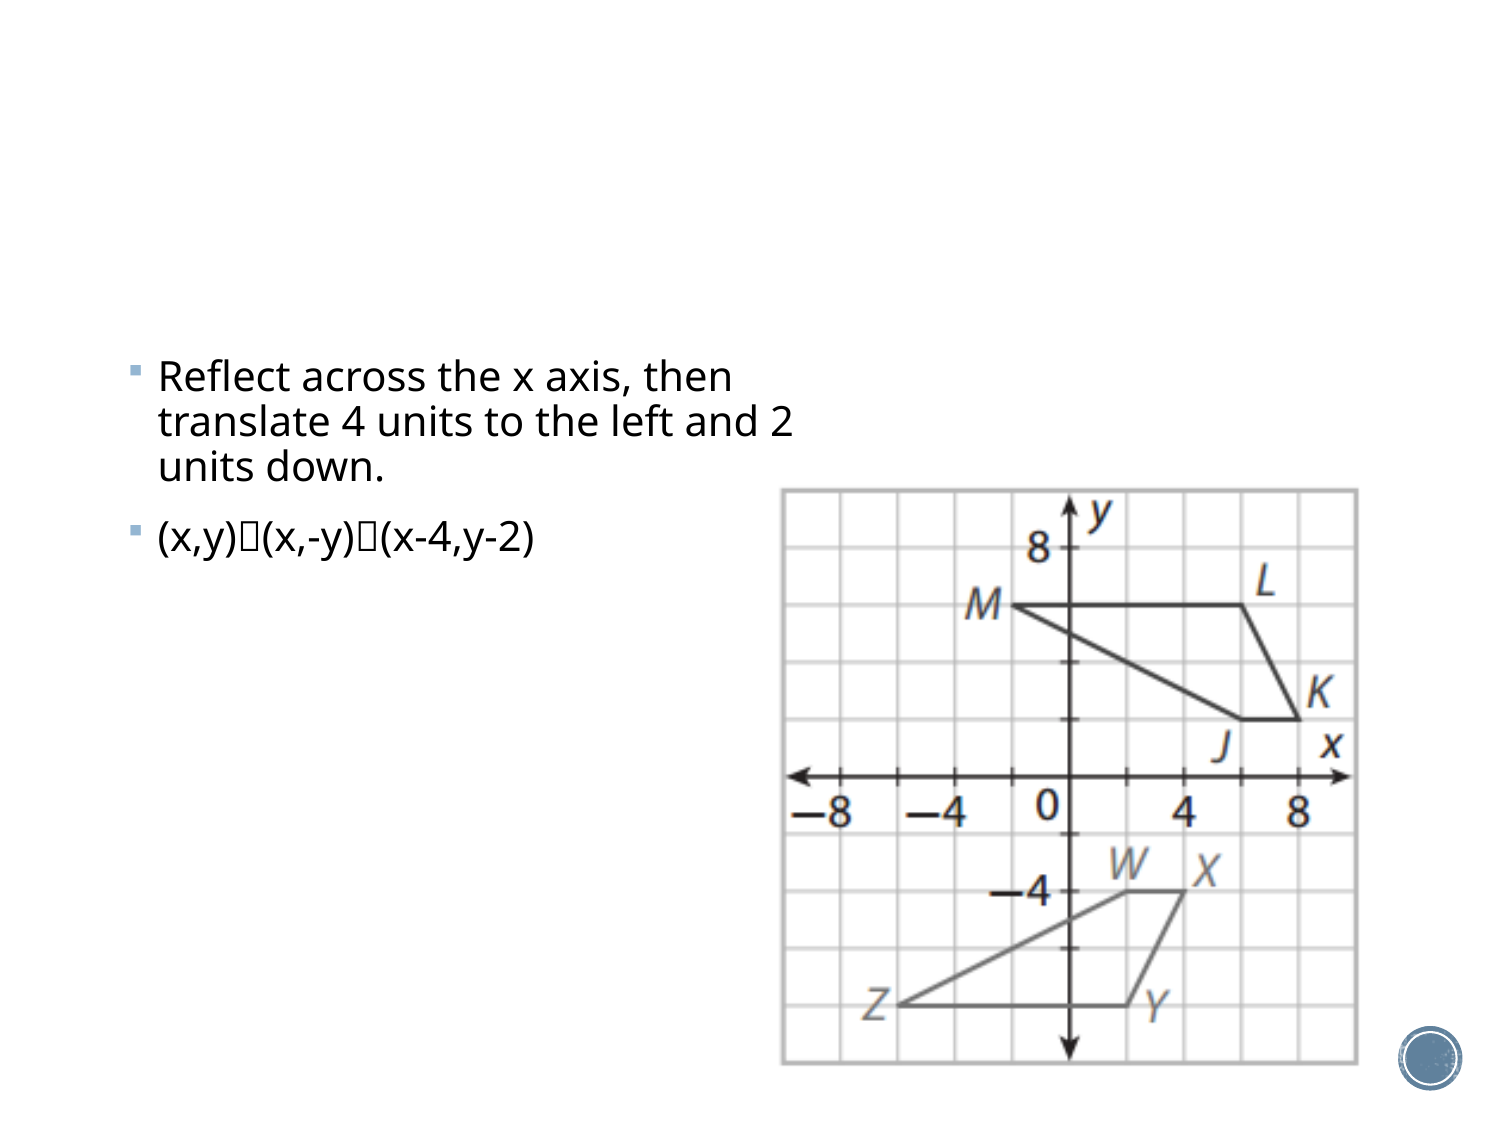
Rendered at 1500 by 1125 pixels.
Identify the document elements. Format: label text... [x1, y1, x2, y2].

picture [750, 466, 1389, 1087]
list Reflect across the x axis, then translate 4 units to the left and 2 units down. (x,y)(x,-y)(x-4,y-2) [112, 348, 909, 1013]
